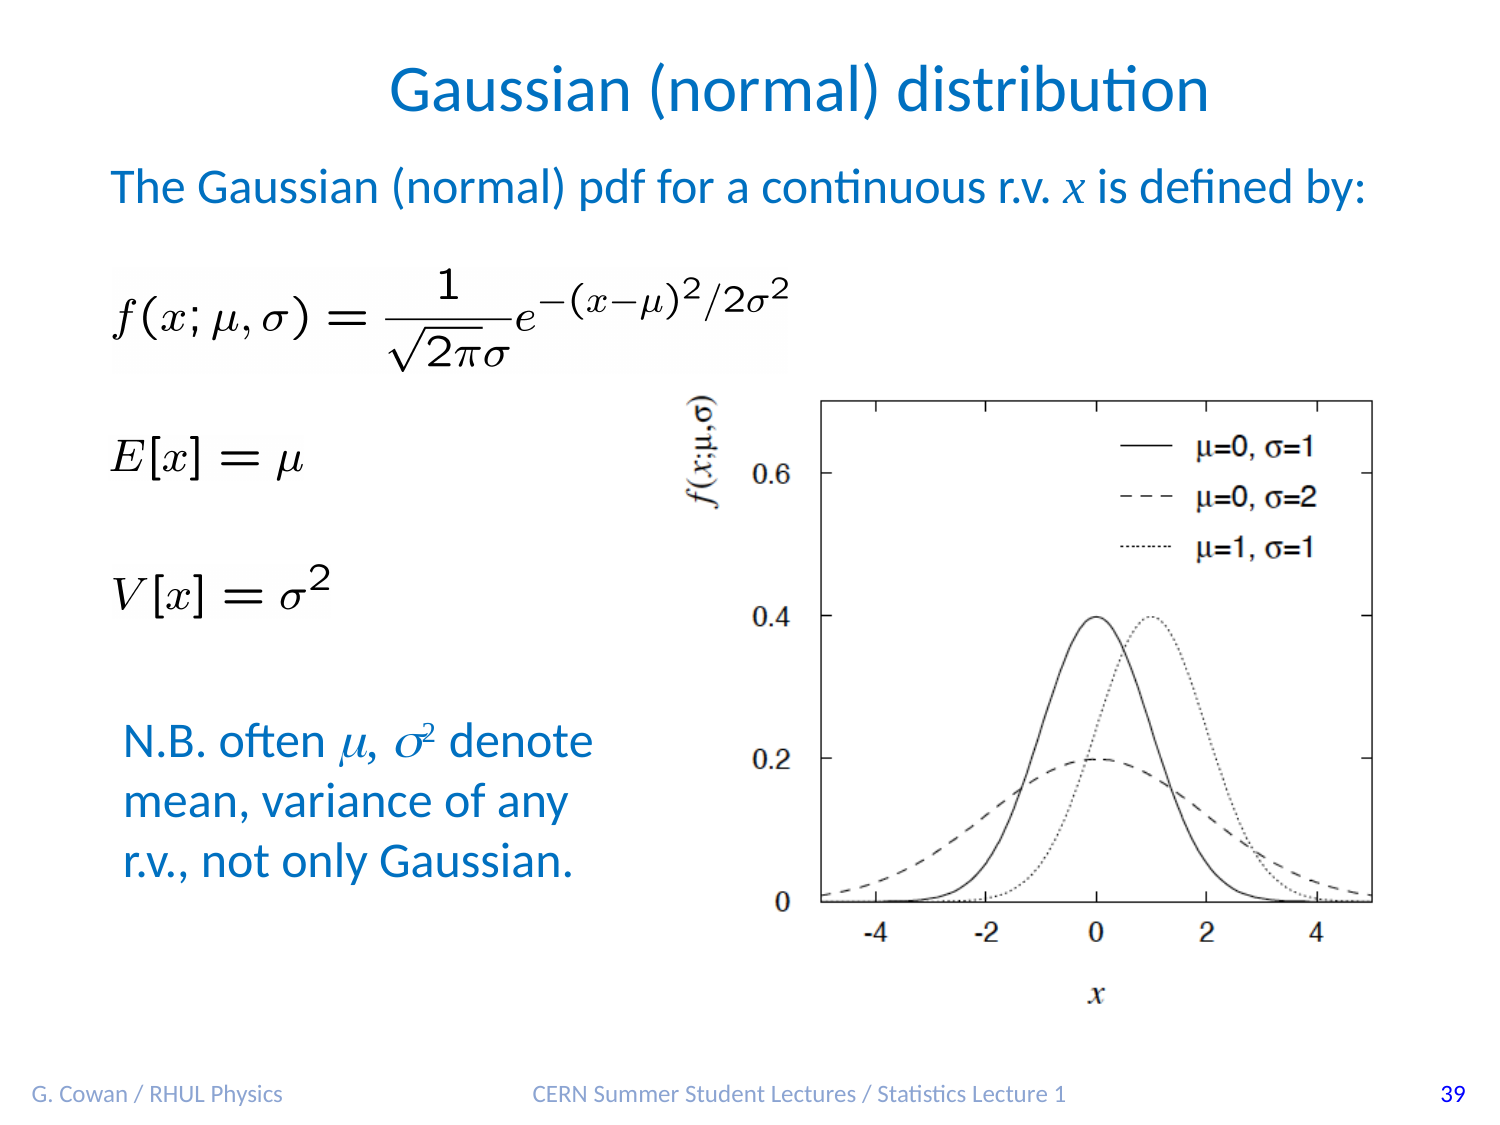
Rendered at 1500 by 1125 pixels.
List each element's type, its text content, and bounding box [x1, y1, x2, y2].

picture [107, 434, 305, 481]
text_box N.B. often μ, σ2 denote mean, variance of any r.v., not only Gaussian. [108, 699, 667, 895]
picture [672, 385, 1386, 1015]
text_box Gaussian (normal) distribution [303, 37, 1297, 108]
text_box The Gaussian (normal) pdf for a continuous r.v. x is defined by: [95, 146, 1383, 221]
picture [111, 563, 331, 620]
slide_number 39 [1262, 1062, 1481, 1123]
picture [111, 266, 788, 375]
slide_number G. Cowan / RHUL Physics [16, 1062, 338, 1123]
footer CERN Summer Student Lectures / Statistics Lecture 1 [338, 1062, 1262, 1123]
